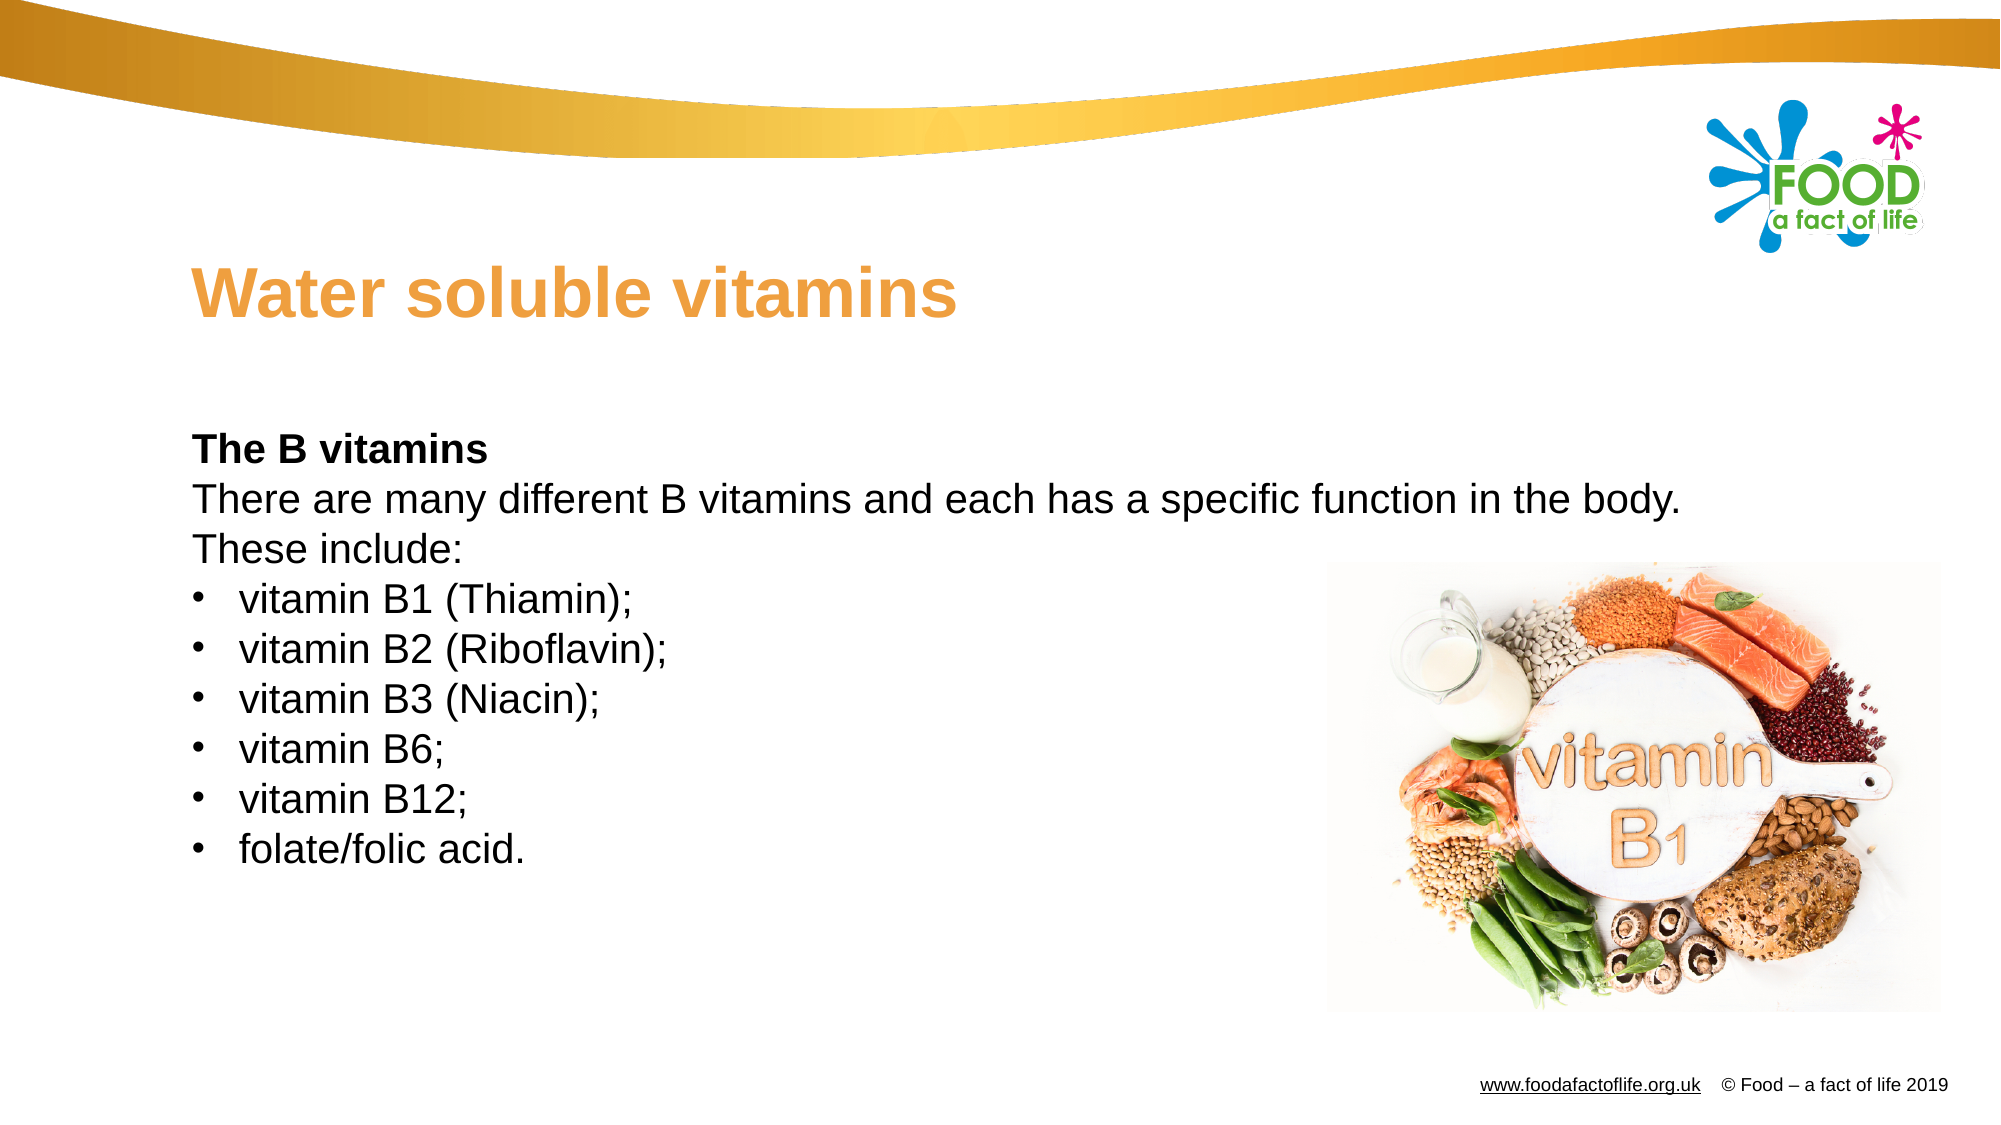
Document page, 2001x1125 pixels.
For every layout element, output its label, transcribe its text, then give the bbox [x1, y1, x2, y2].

picture [0, 0, 2000, 1125]
subtitle The B vitamins There are many different B vitamins and each has a specific function in the body. These include: vitamin B1 (Thiamin); vitamin B2 (Riboflavin); vitamin B3 (Niacin); vitamin B6; vitamin B12; folate/folic acid. [191, 421, 1787, 1013]
title Water soluble vitamins [191, 256, 1787, 375]
